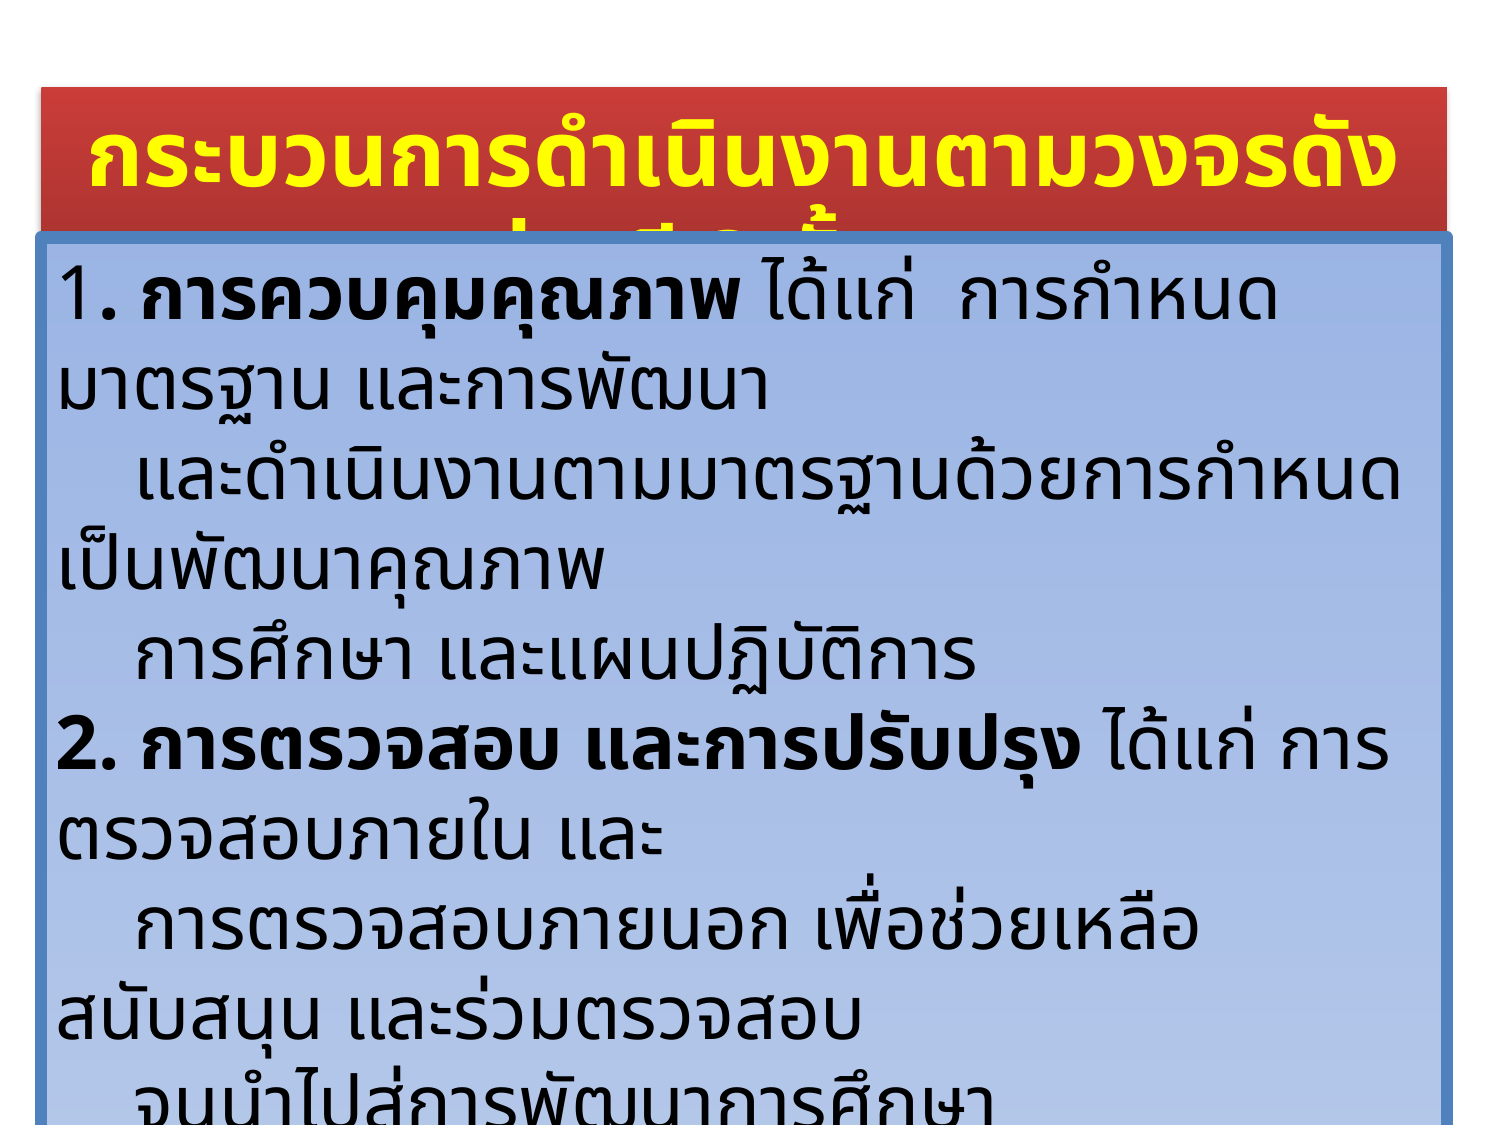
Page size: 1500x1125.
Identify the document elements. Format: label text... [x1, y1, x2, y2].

text_box 1. การควบคุมคุณภาพ ได้แก่ การกำหนดมาตรฐาน และการพัฒนา และดำเนินงานตามมาตรฐานด้วยการกำหนดเป็นพัฒนาคุณภาพ การศึกษา และแผนปฏิบัติการ 2. การตรวจสอบ และการปรับปรุง ได้แก่ การตรวจสอบภายใน และ การตรวจสอบภายนอก เพื่อช่วยเหลือ สนับสนุน และร่วมตรวจสอบ จนนำไปสู่การพัฒนาการศึกษา 3. การประเมินคุณภาพการศึกษา ได้แก่ การประเมินคุณภาพ การศึกษาของสถานศึกษาเป็นระยะ เพื่อการรักษา/ผดุง หรือ ยกระดับคุณภาพการศึกษา [41, 237, 1447, 1125]
text_box กระบวนการดำเนินงานตามวงจรดังกล่าวมี 3 ขั้นตอน [41, 87, 1447, 237]
